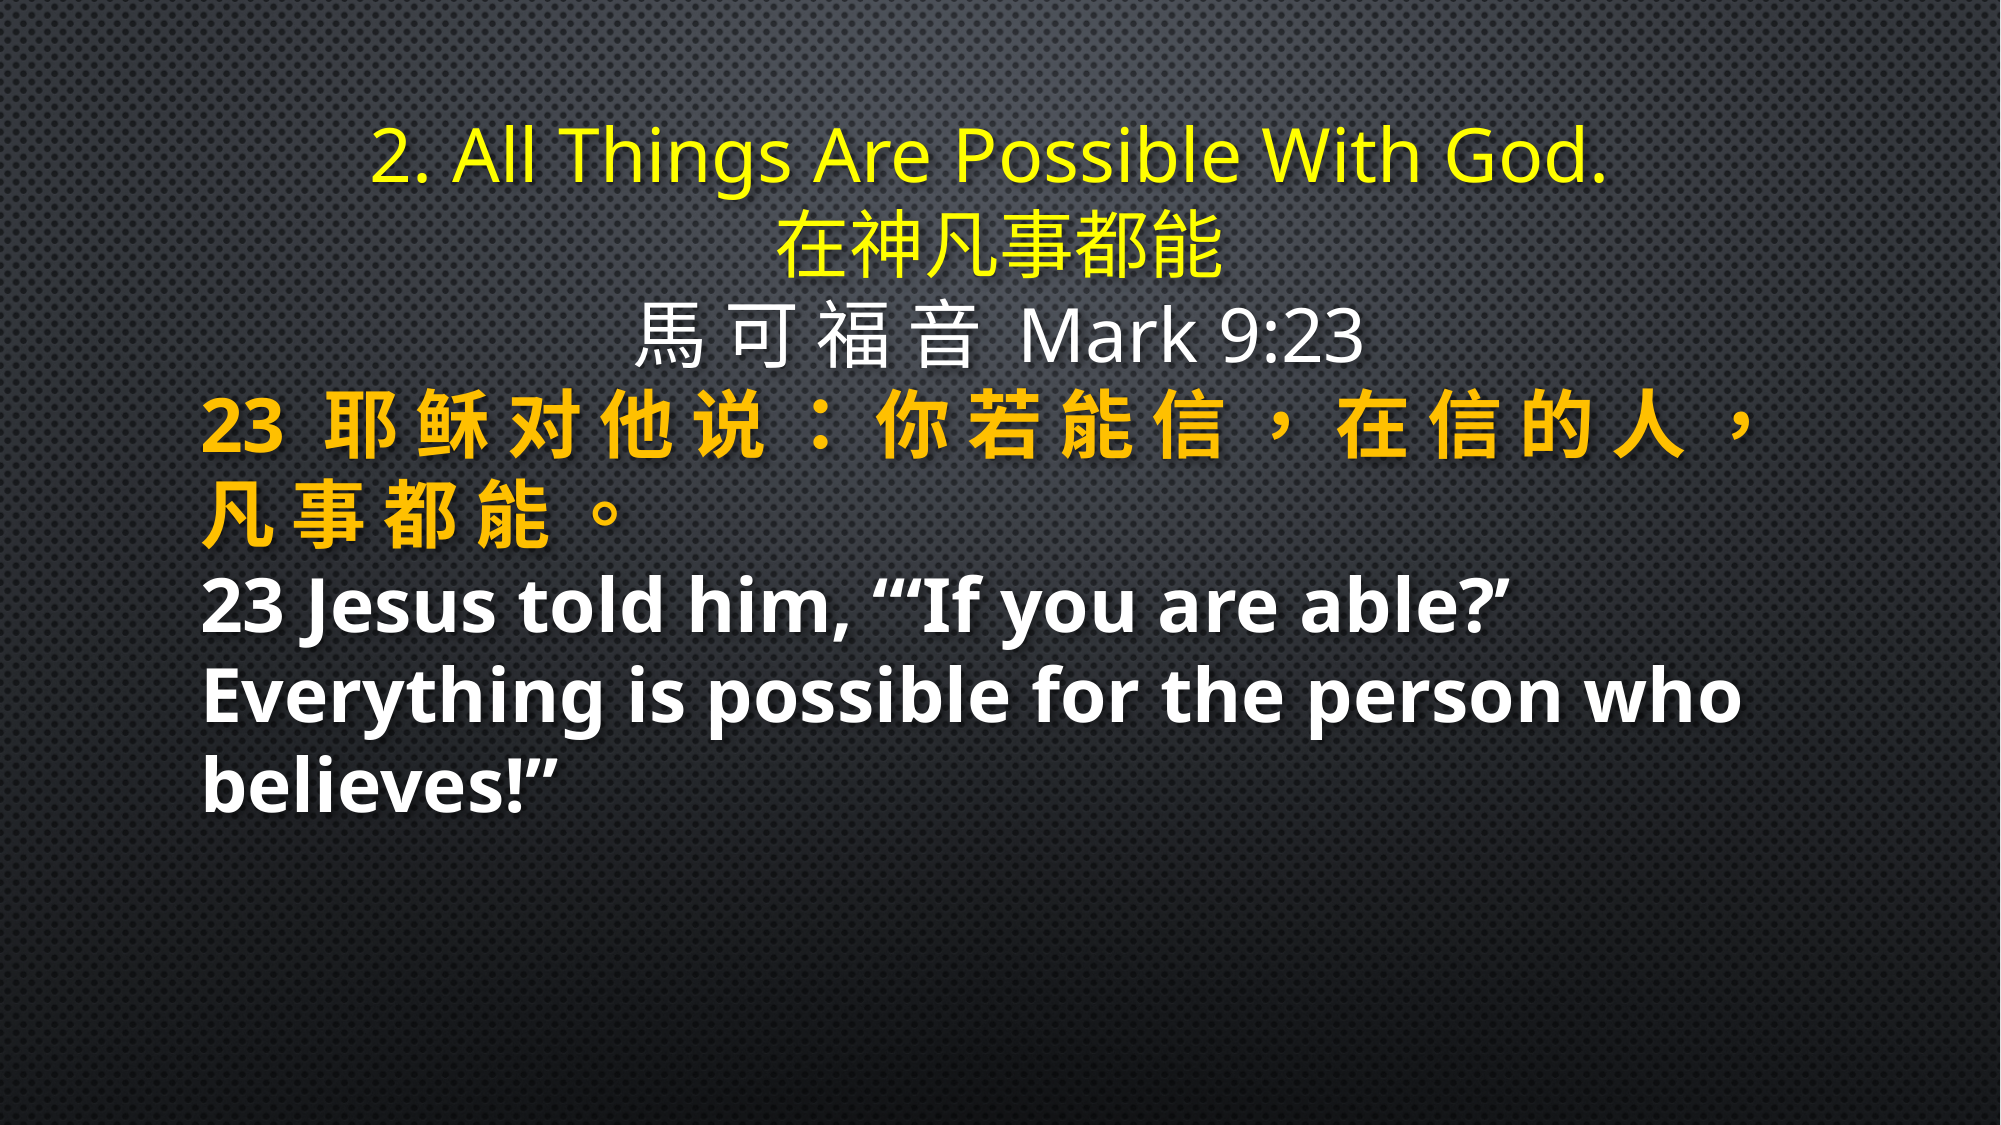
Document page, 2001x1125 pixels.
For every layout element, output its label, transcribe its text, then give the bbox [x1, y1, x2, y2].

text_box 2. All Things Are Possible With God. 在神凡事都能 馬 可 福 音 Mark 9:23 23 耶 稣 对 他 说 ： 你 若 能 信 ， 在 信 的 人 ， 凡 事 都 能 。 23 Jesus told him, “‘If you are able?’ Everything is possible for the person who believes!” [185, 100, 1815, 836]
